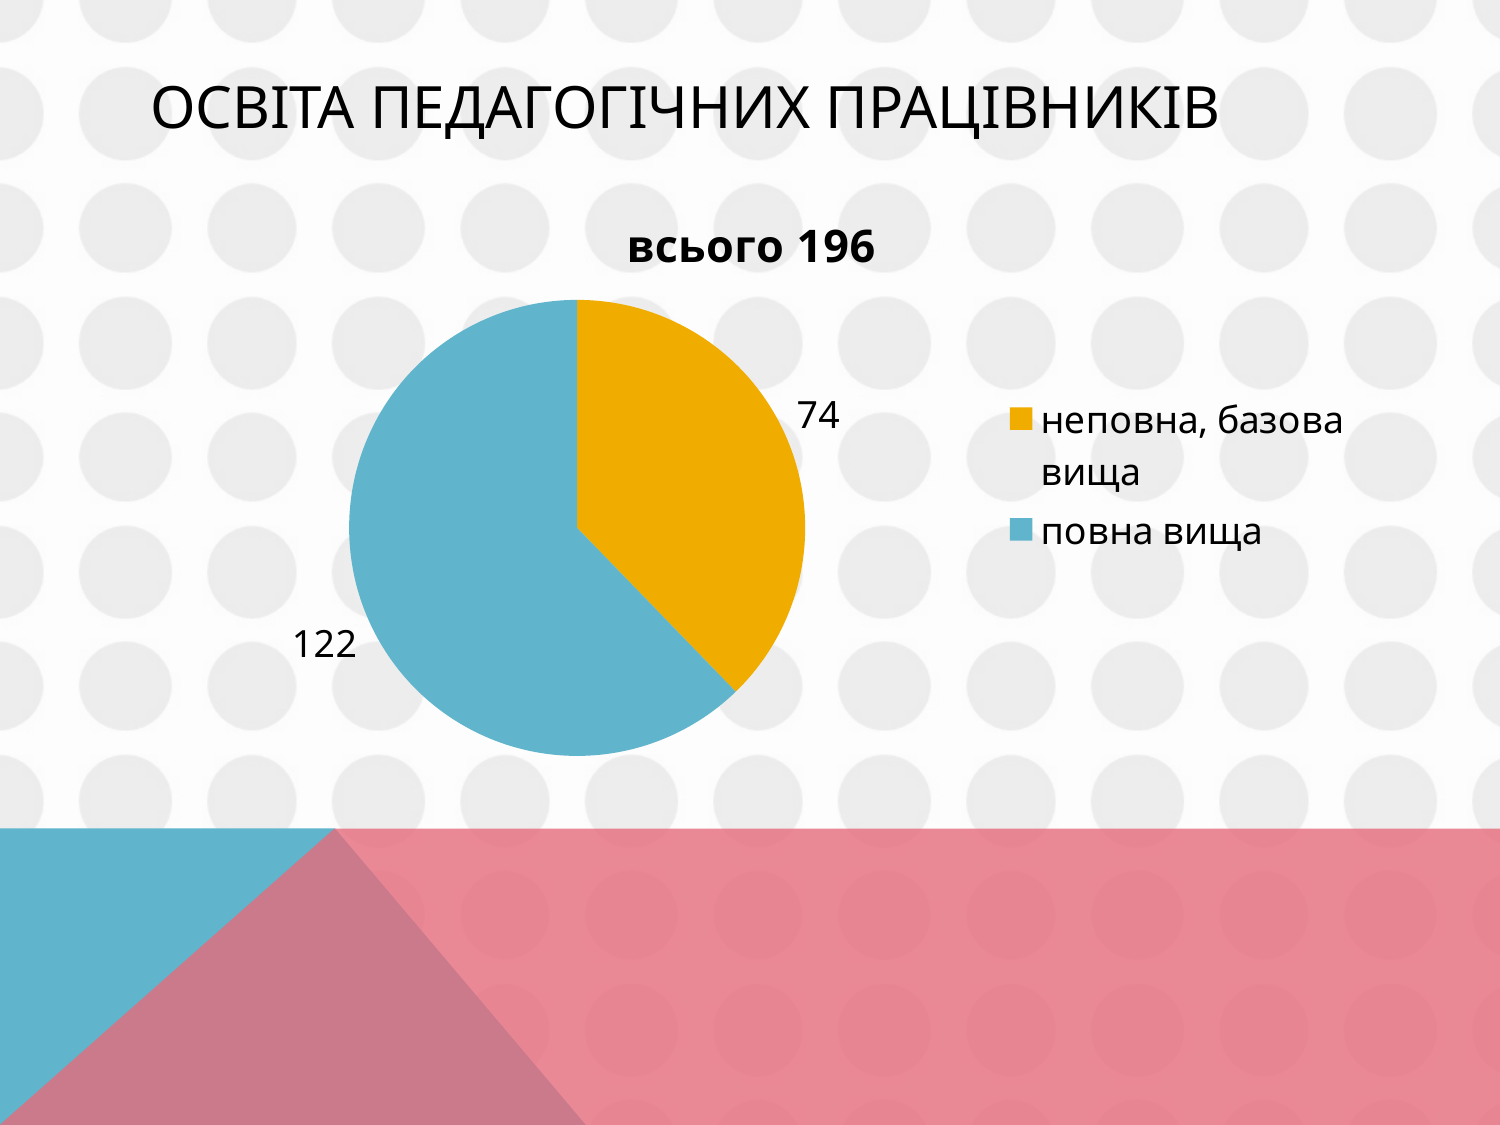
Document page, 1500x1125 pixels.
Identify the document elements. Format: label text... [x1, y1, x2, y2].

title Освіта педагогічних працівників [135, 60, 1369, 150]
chart [134, 179, 1370, 769]
